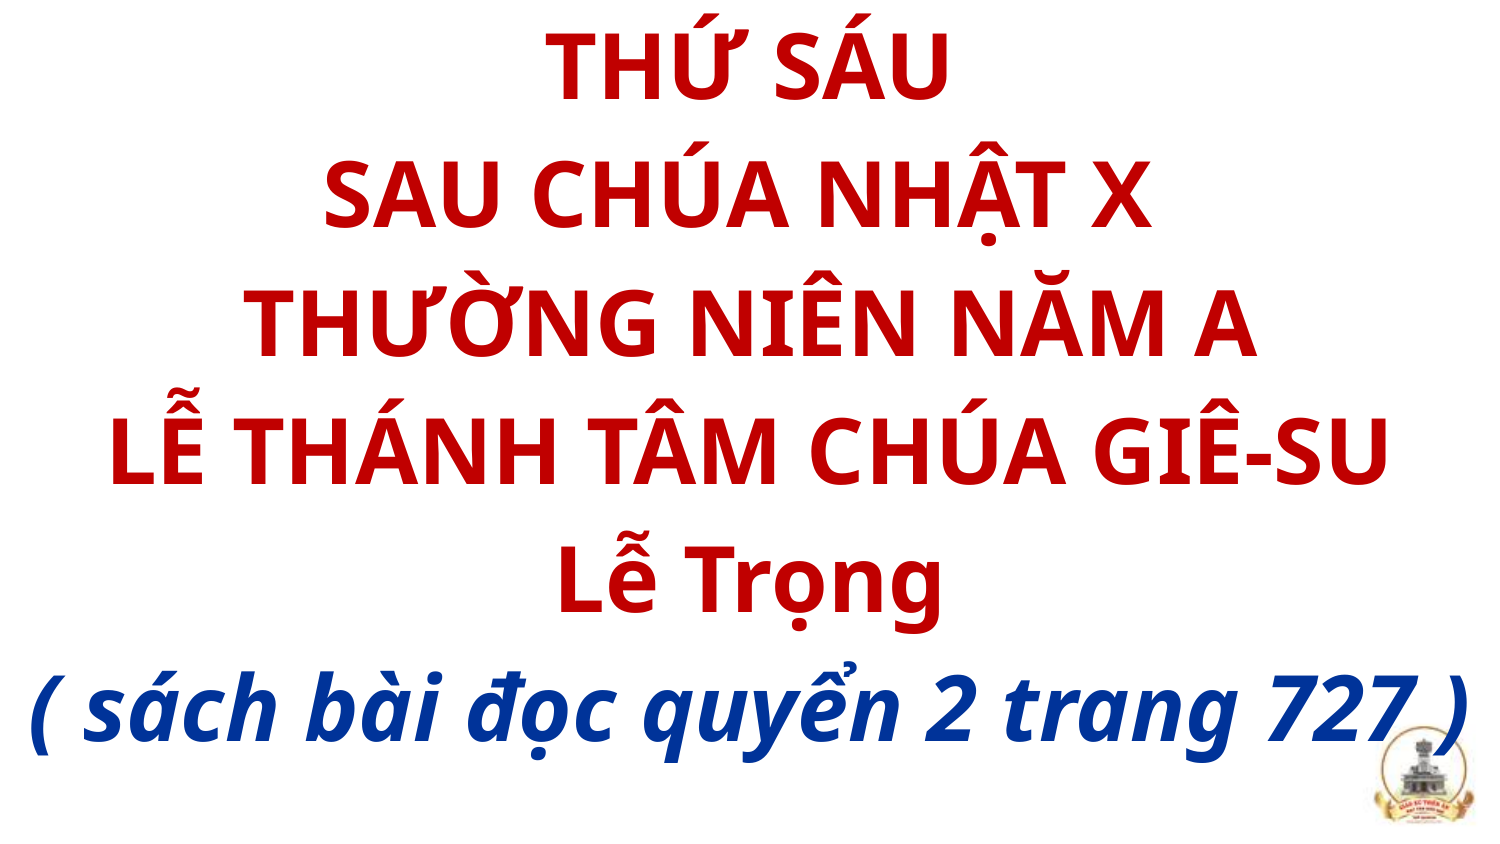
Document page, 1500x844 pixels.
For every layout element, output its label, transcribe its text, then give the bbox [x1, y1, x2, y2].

subtitle THỨ SÁU SAU CHÚA NHẬT X THƯỜNG NIÊN NĂM A LỄ THÁNH TÂM CHÚA GIÊ-SU Lễ Trọng ( sách bài đọc quyển 2 trang 727 ) [0, 0, 1500, 844]
